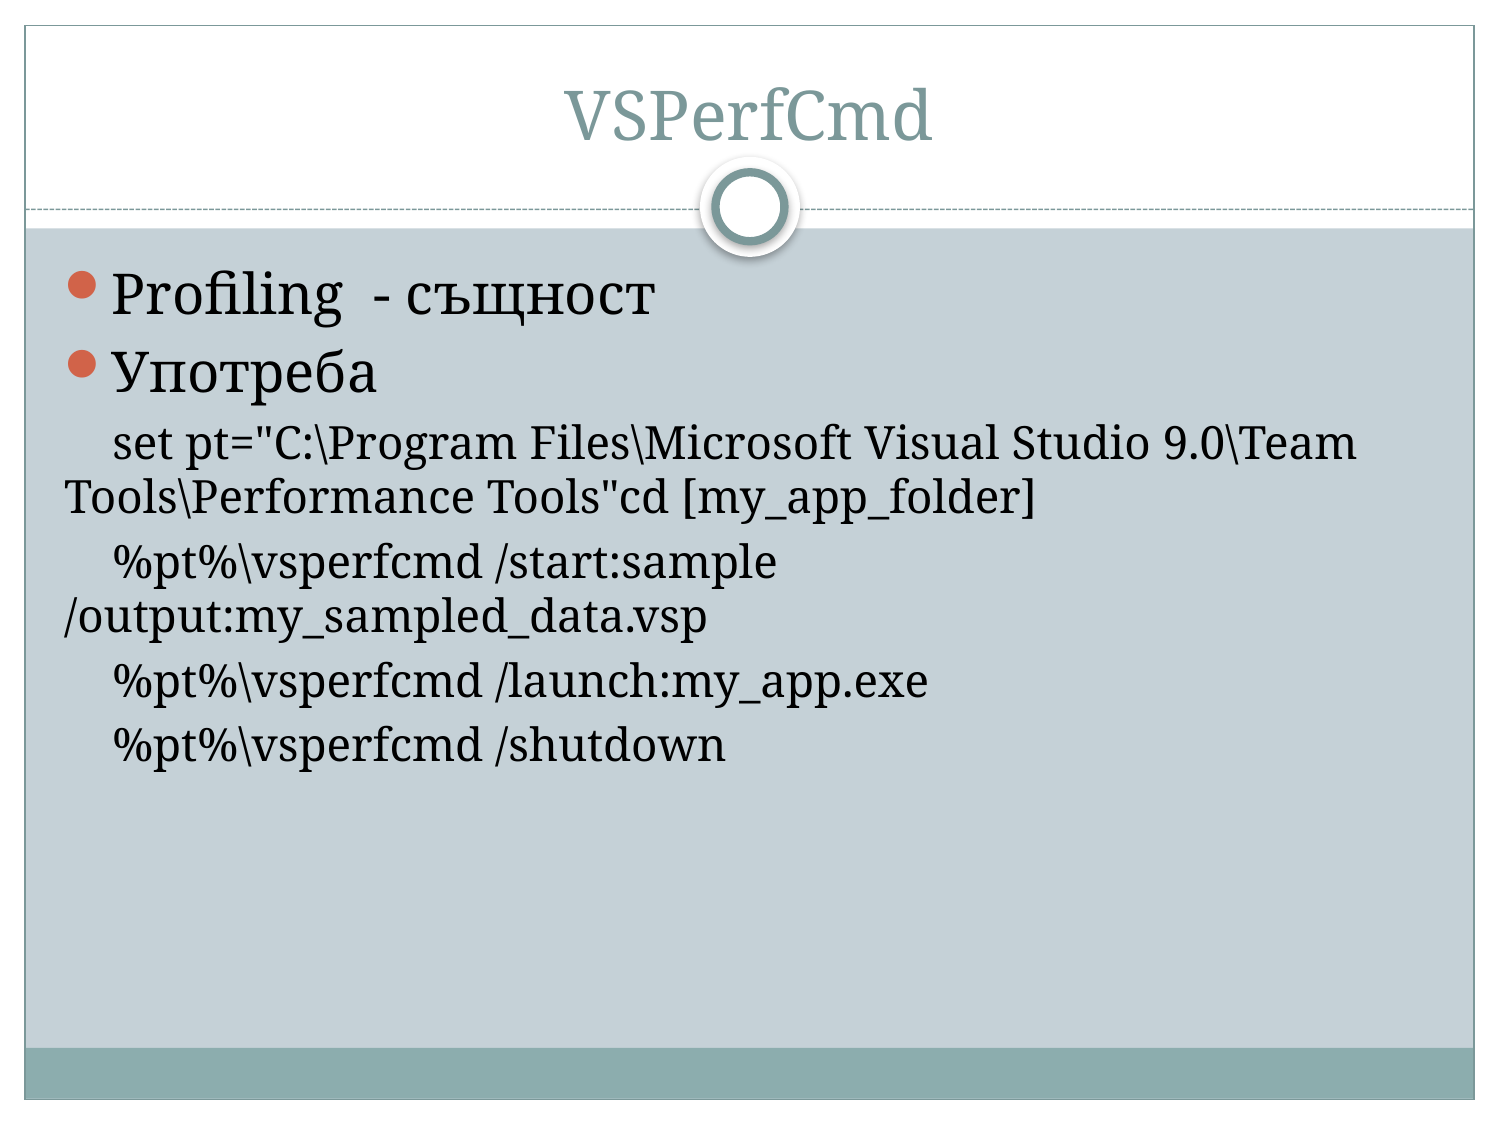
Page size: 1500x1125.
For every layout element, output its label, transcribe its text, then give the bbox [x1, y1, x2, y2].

list Profiling - същност Употреба set pt="C:\Program Files\Microsoft Visual Studio 9.0\Team Tools\Performance Tools"cd [my_app_folder] %pt%\vsperfcmd /start:sample /output:my_sampled_data.vsp %pt%\vsperfcmd /launch:my_app.exe %pt%\vsperfcmd /shutdown [49, 250, 1445, 1001]
title VSPerfCmd [49, 37, 1450, 162]
